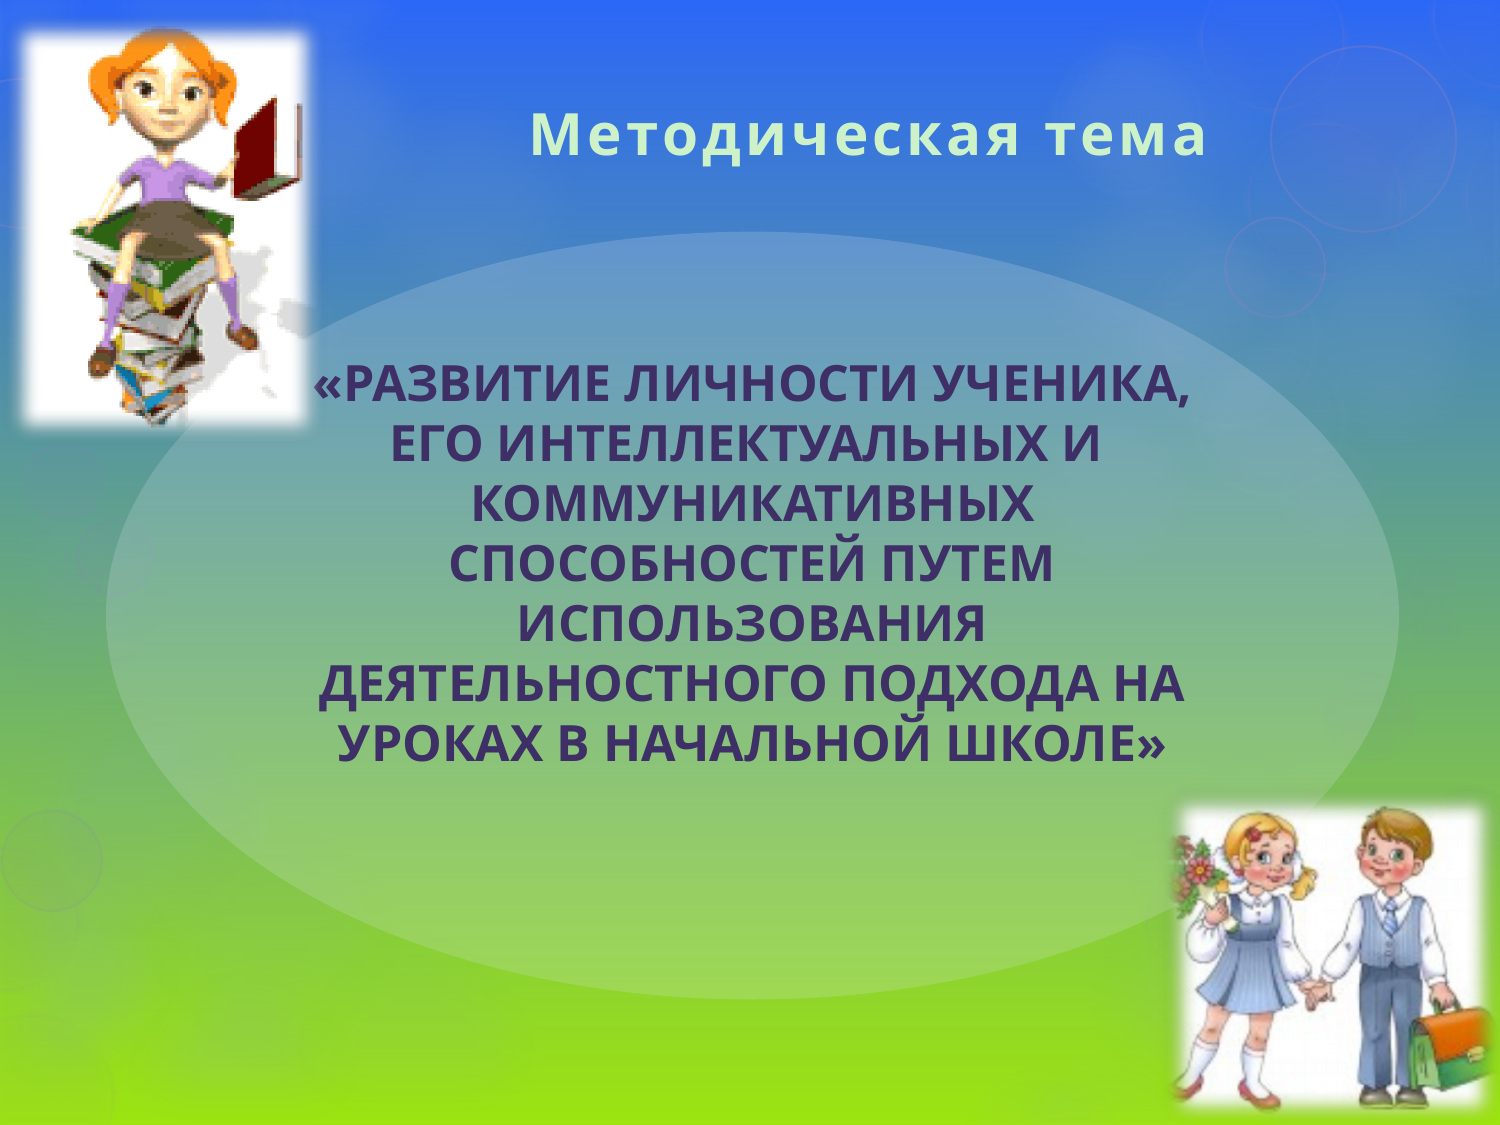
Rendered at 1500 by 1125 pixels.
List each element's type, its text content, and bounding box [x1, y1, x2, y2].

text_box «РАЗВИТИЕ ЛИЧНОСТИ УЧЕНИКА, ЕГО ИНТЕЛЛЕКТУАЛЬНЫХ И КОММУНИКАТИВНЫХ СПОСОБНОСТЕЙ ПУТЕМ ИСПОЛЬЗОВАНИЯ ДЕЯТЕЛЬНОСТНОГО ПОДХОДА НА УРОКАХ В НАЧАЛЬНОЙ ШКОЛЕ» [105, 231, 1400, 1000]
picture [1162, 787, 1500, 1125]
picture [4, 14, 326, 444]
text_box Методическая тема [331, 54, 1413, 210]
